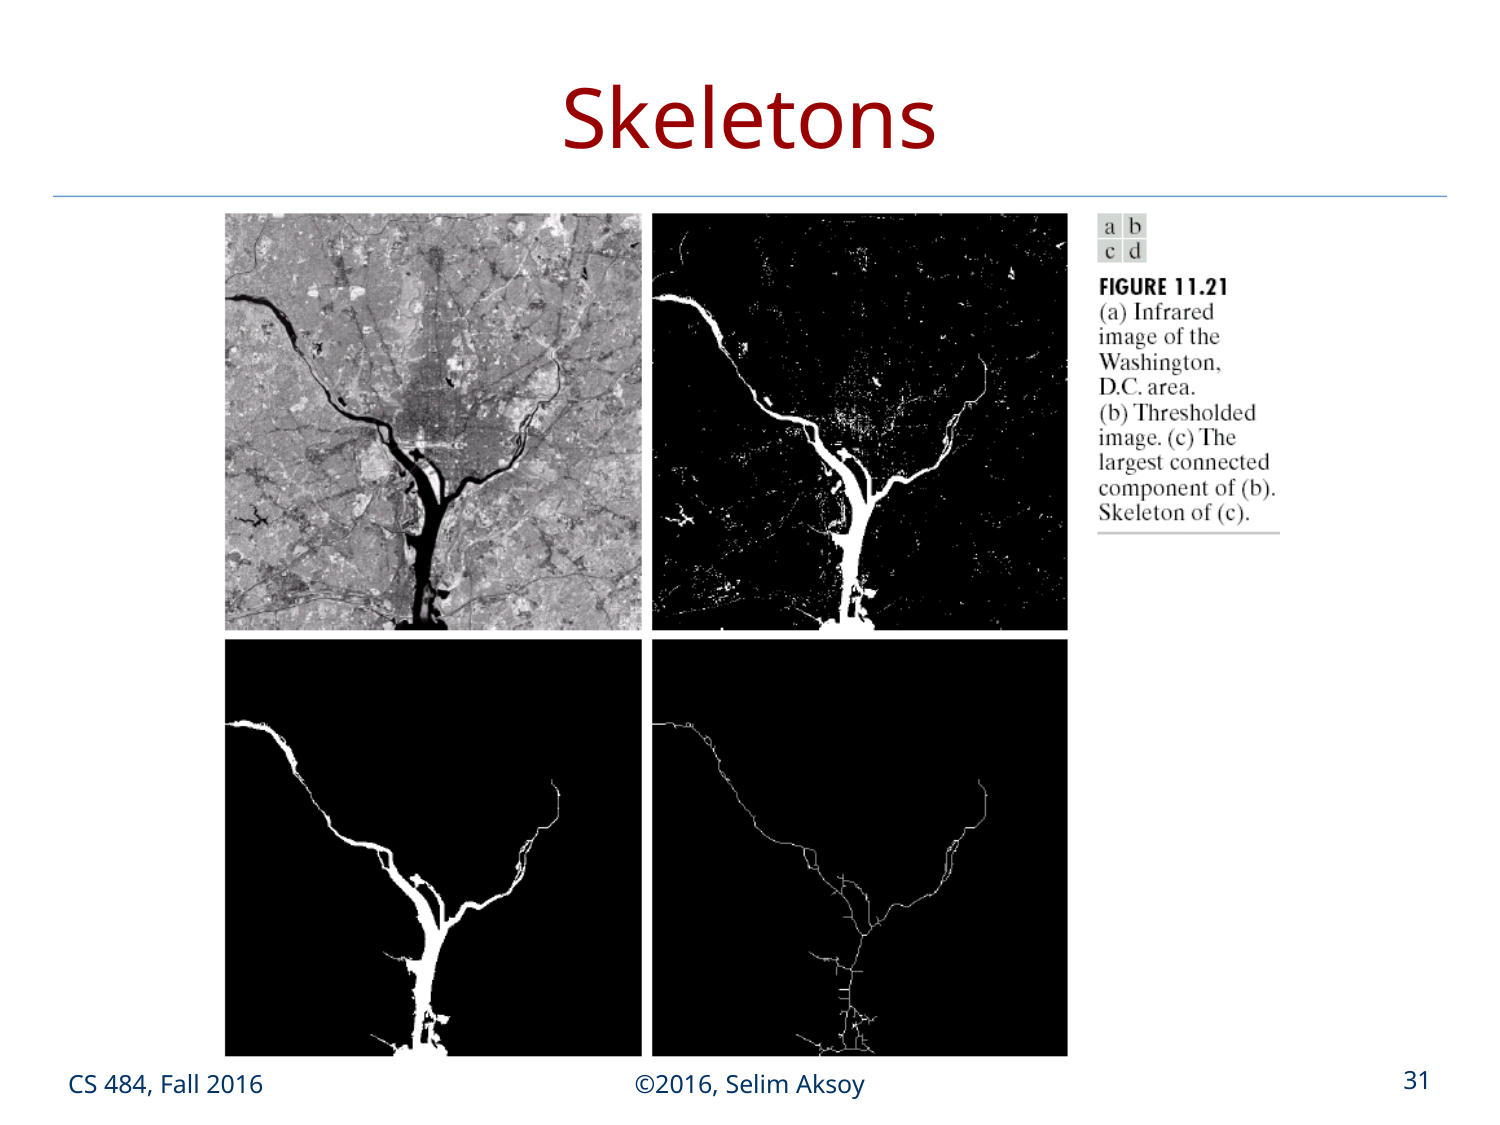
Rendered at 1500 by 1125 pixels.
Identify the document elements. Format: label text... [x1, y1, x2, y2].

slide_number CS 484, Fall 2016 [52, 1052, 366, 1107]
title Skeletons [53, 31, 1447, 173]
slide_number 31 [1134, 1052, 1448, 1107]
picture [220, 207, 1280, 1060]
footer ©2016, Selim Aksoy [511, 1067, 988, 1107]
